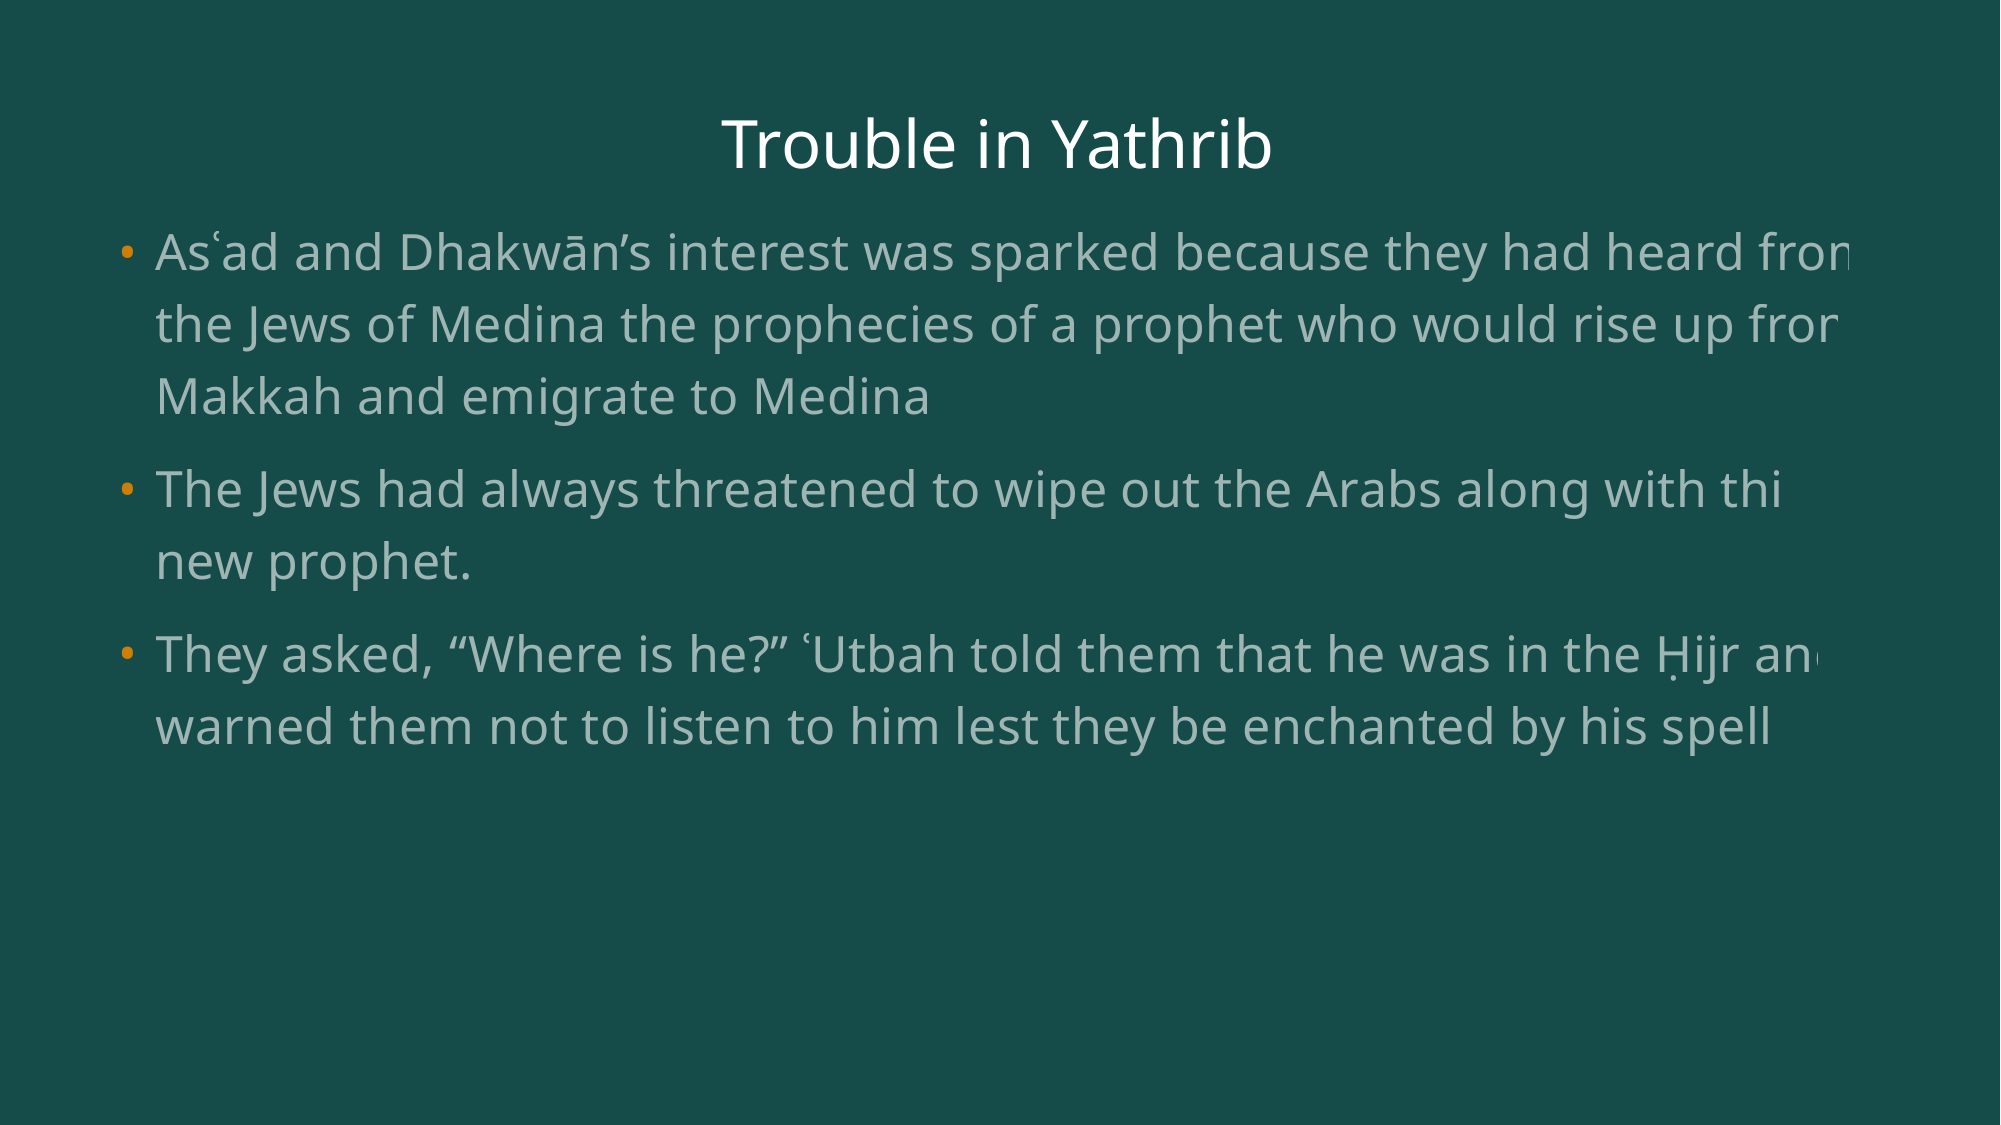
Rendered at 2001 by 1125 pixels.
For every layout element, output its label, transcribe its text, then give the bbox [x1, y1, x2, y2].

list Asʿad and Dhakwān’s interest was sparked because they had heard from the Jews of Medina the prophecies of a prophet who would rise up from Makkah and emigrate to Medina. The Jews had always threatened to wipe out the Arabs along with this new prophet. They asked, “Where is he?” ʿUtbah told them that he was in the Ḥijr and warned them not to listen to him lest they be enchanted by his spells [118, 208, 1878, 947]
title Trouble in Yathrib [118, 101, 1878, 208]
